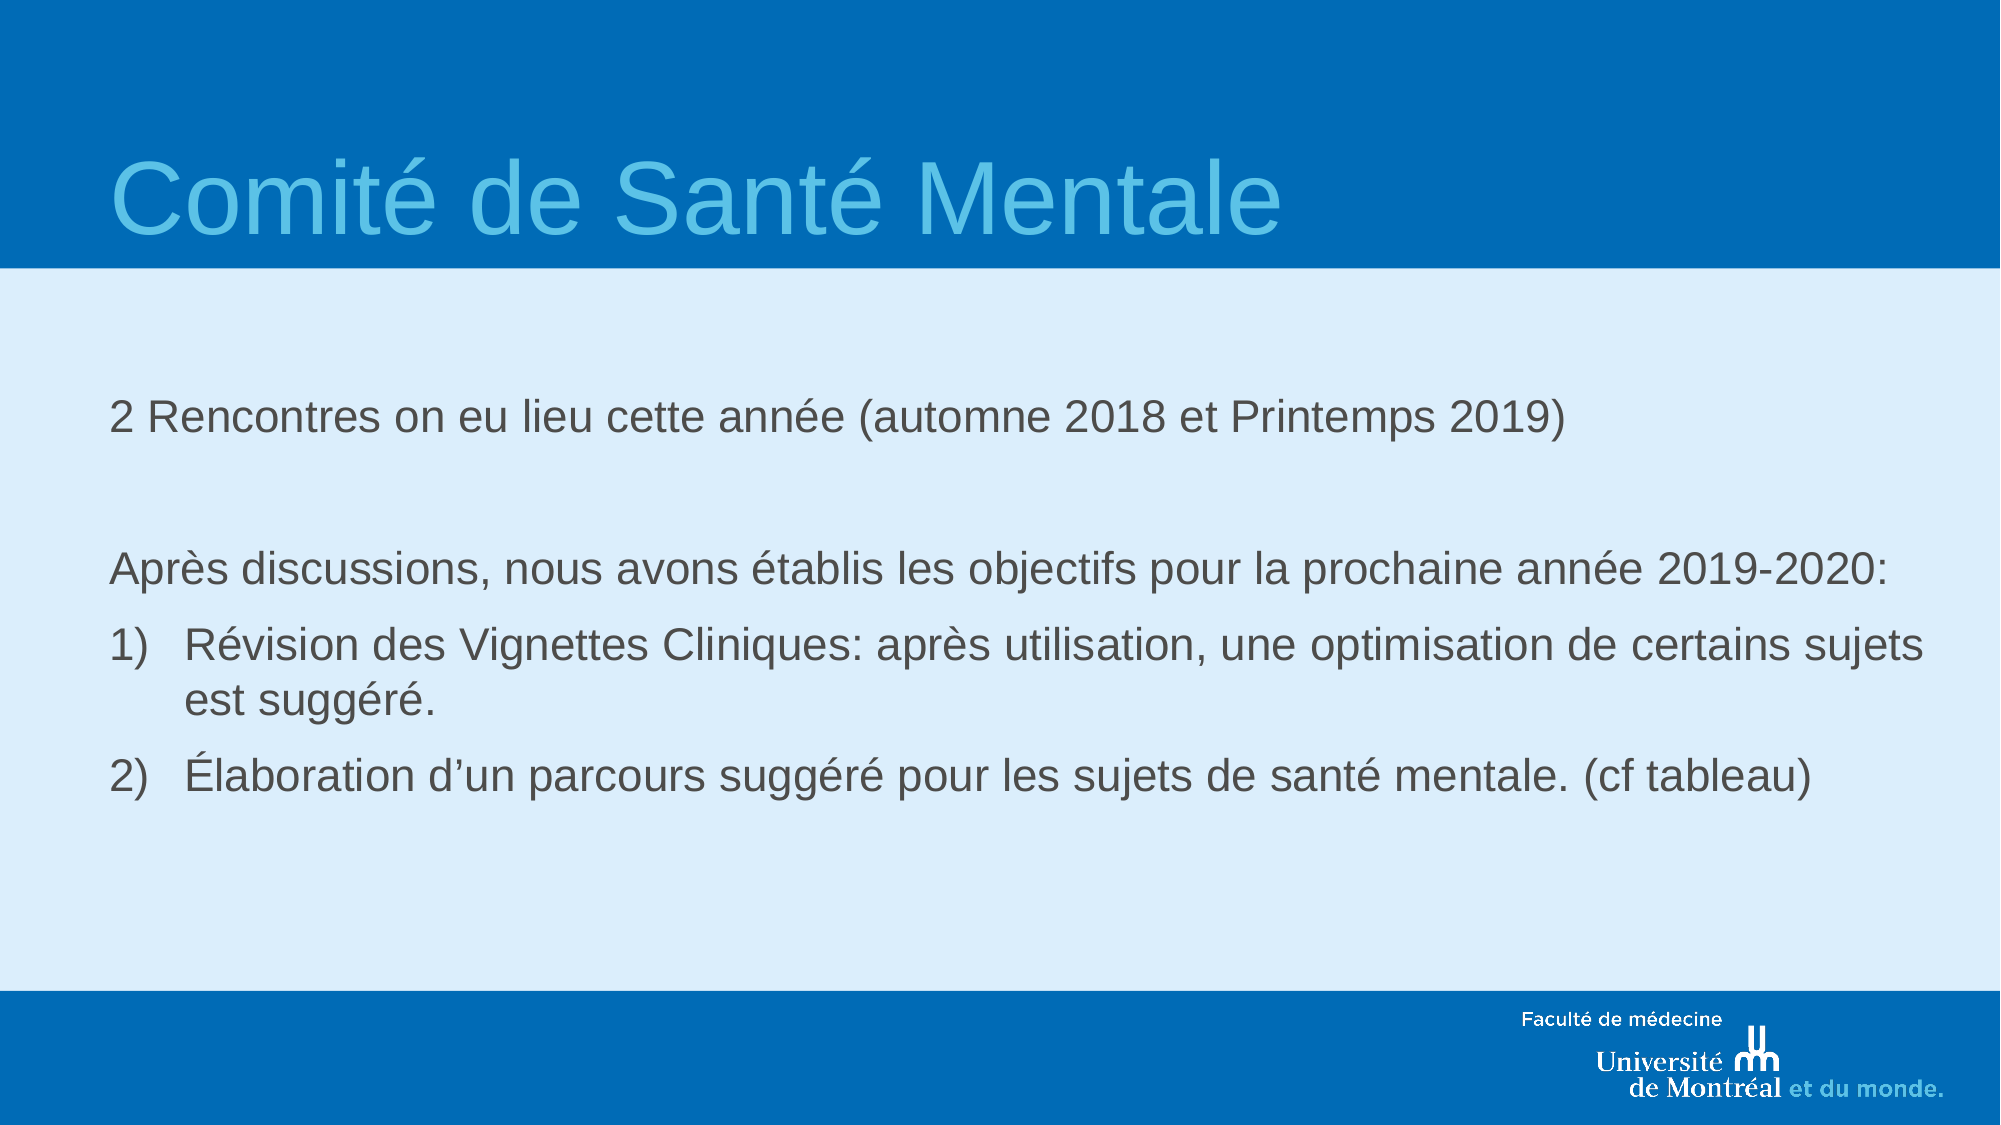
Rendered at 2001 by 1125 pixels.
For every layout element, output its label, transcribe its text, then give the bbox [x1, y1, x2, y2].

picture [1497, 989, 1967, 1118]
title Comité de Santé Mentale [94, 0, 1899, 265]
list 2 Rencontres on eu lieu cette année (automne 2018 et Printemps 2019) Après discussions, nous avons établis les objectifs pour la prochaine année 2019-2020: Révision des Vignettes Cliniques: après utilisation, une optimisation de certains sujets est suggéré. Élaboration d’un parcours suggéré pour les sujets de santé mentale. (cf tableau) [94, 379, 1952, 1012]
